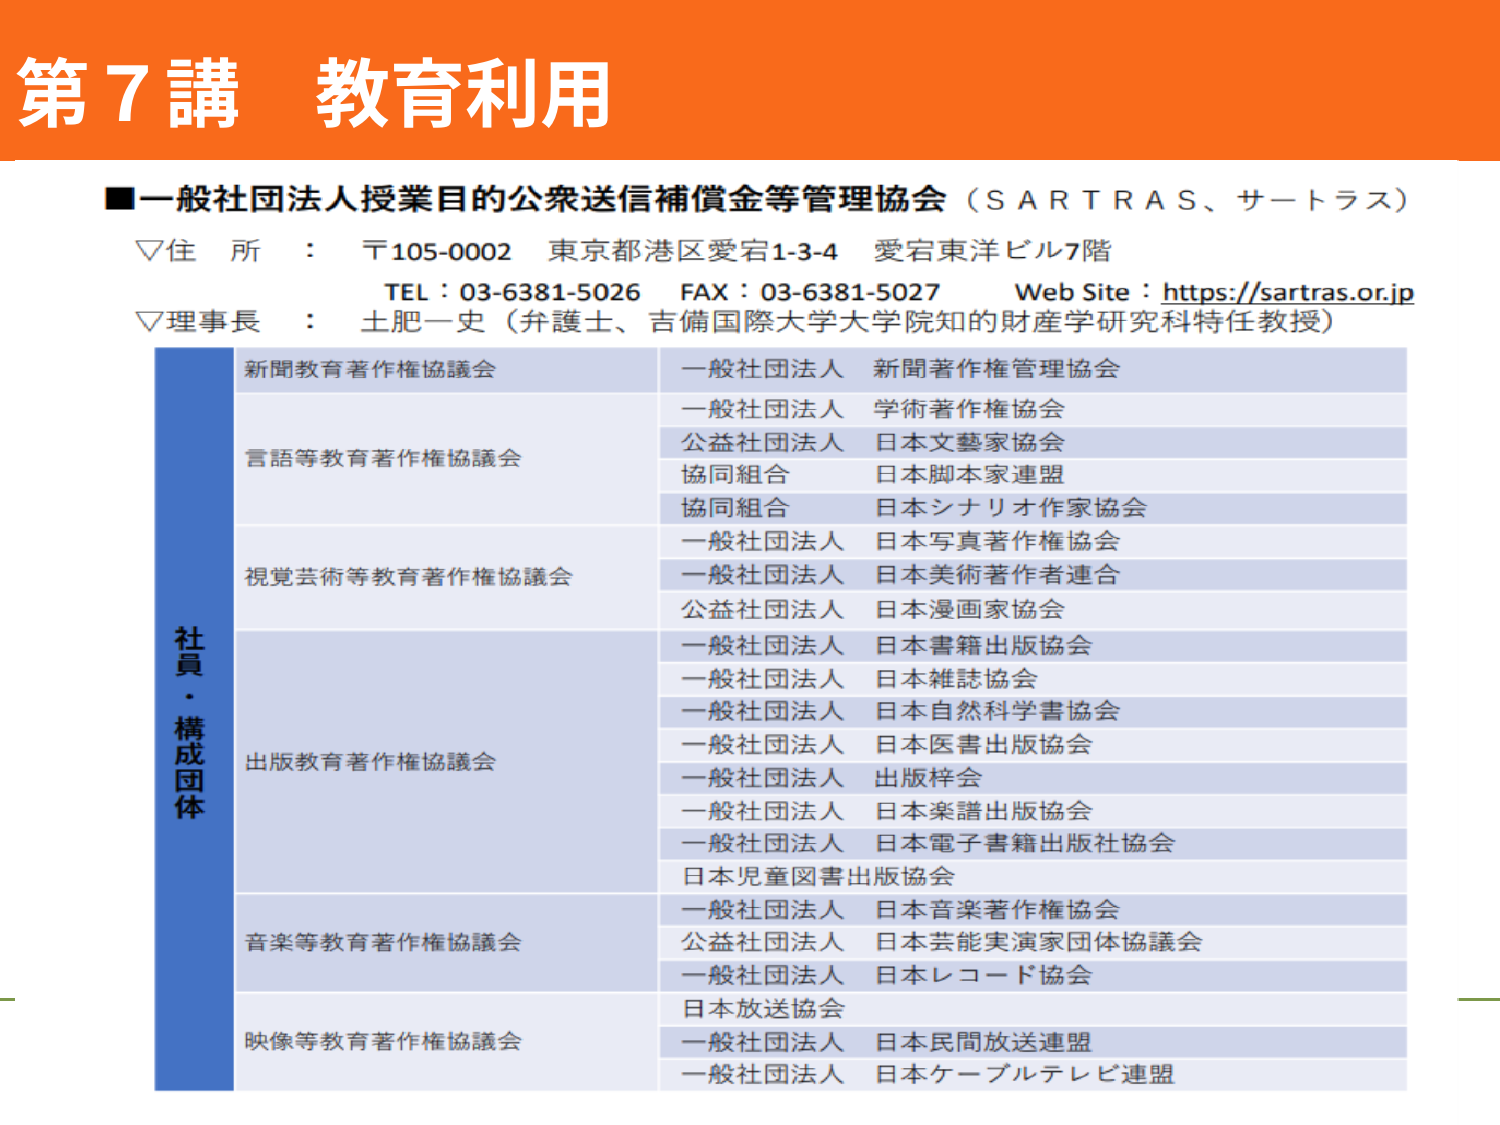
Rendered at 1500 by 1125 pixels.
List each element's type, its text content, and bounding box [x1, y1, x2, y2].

text_box 第７講 教育利用 [0, 0, 1500, 161]
picture [15, 160, 1459, 1125]
